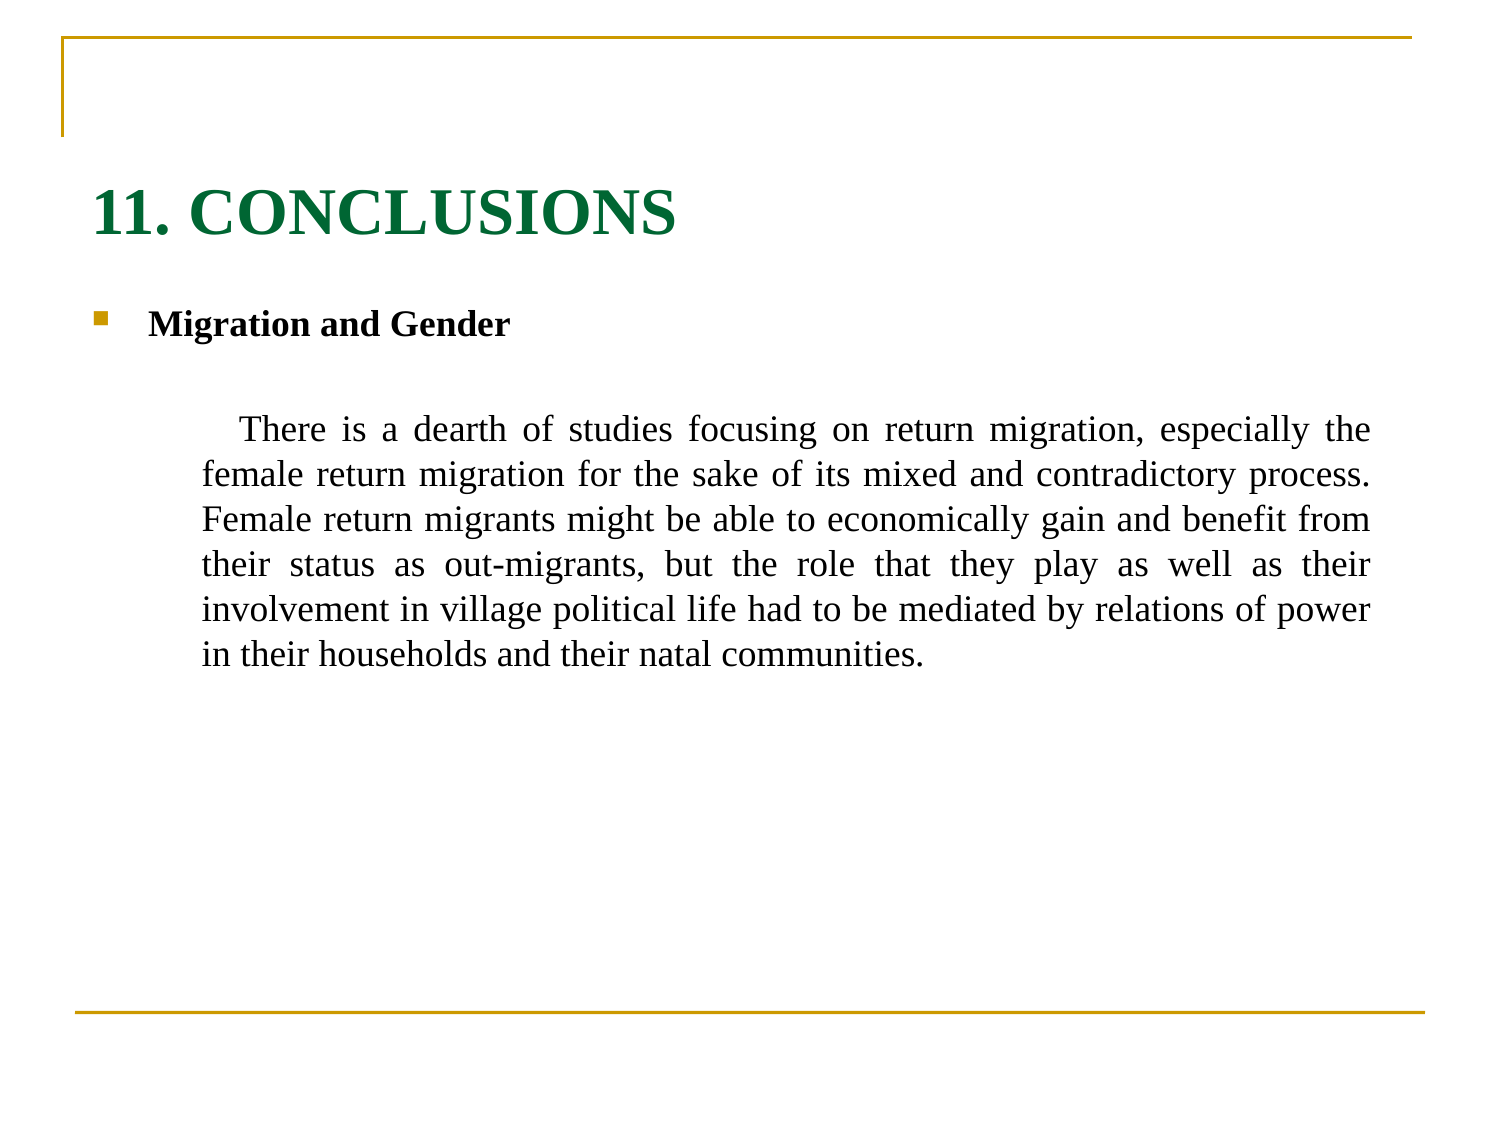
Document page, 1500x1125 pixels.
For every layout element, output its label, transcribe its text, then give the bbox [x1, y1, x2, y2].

title 11. CONCLUSIONS [76, 160, 1427, 259]
list Migration and Gender There is a dearth of studies focusing on return migration, especially the female return migration for the sake of its mixed and contradictory process. Female return migrants might be able to economically gain and benefit from their status as out-migrants, but the role that they play as well as their involvement in village political life had to be mediated by relations of power in their households and their natal communities. [76, 291, 1388, 898]
